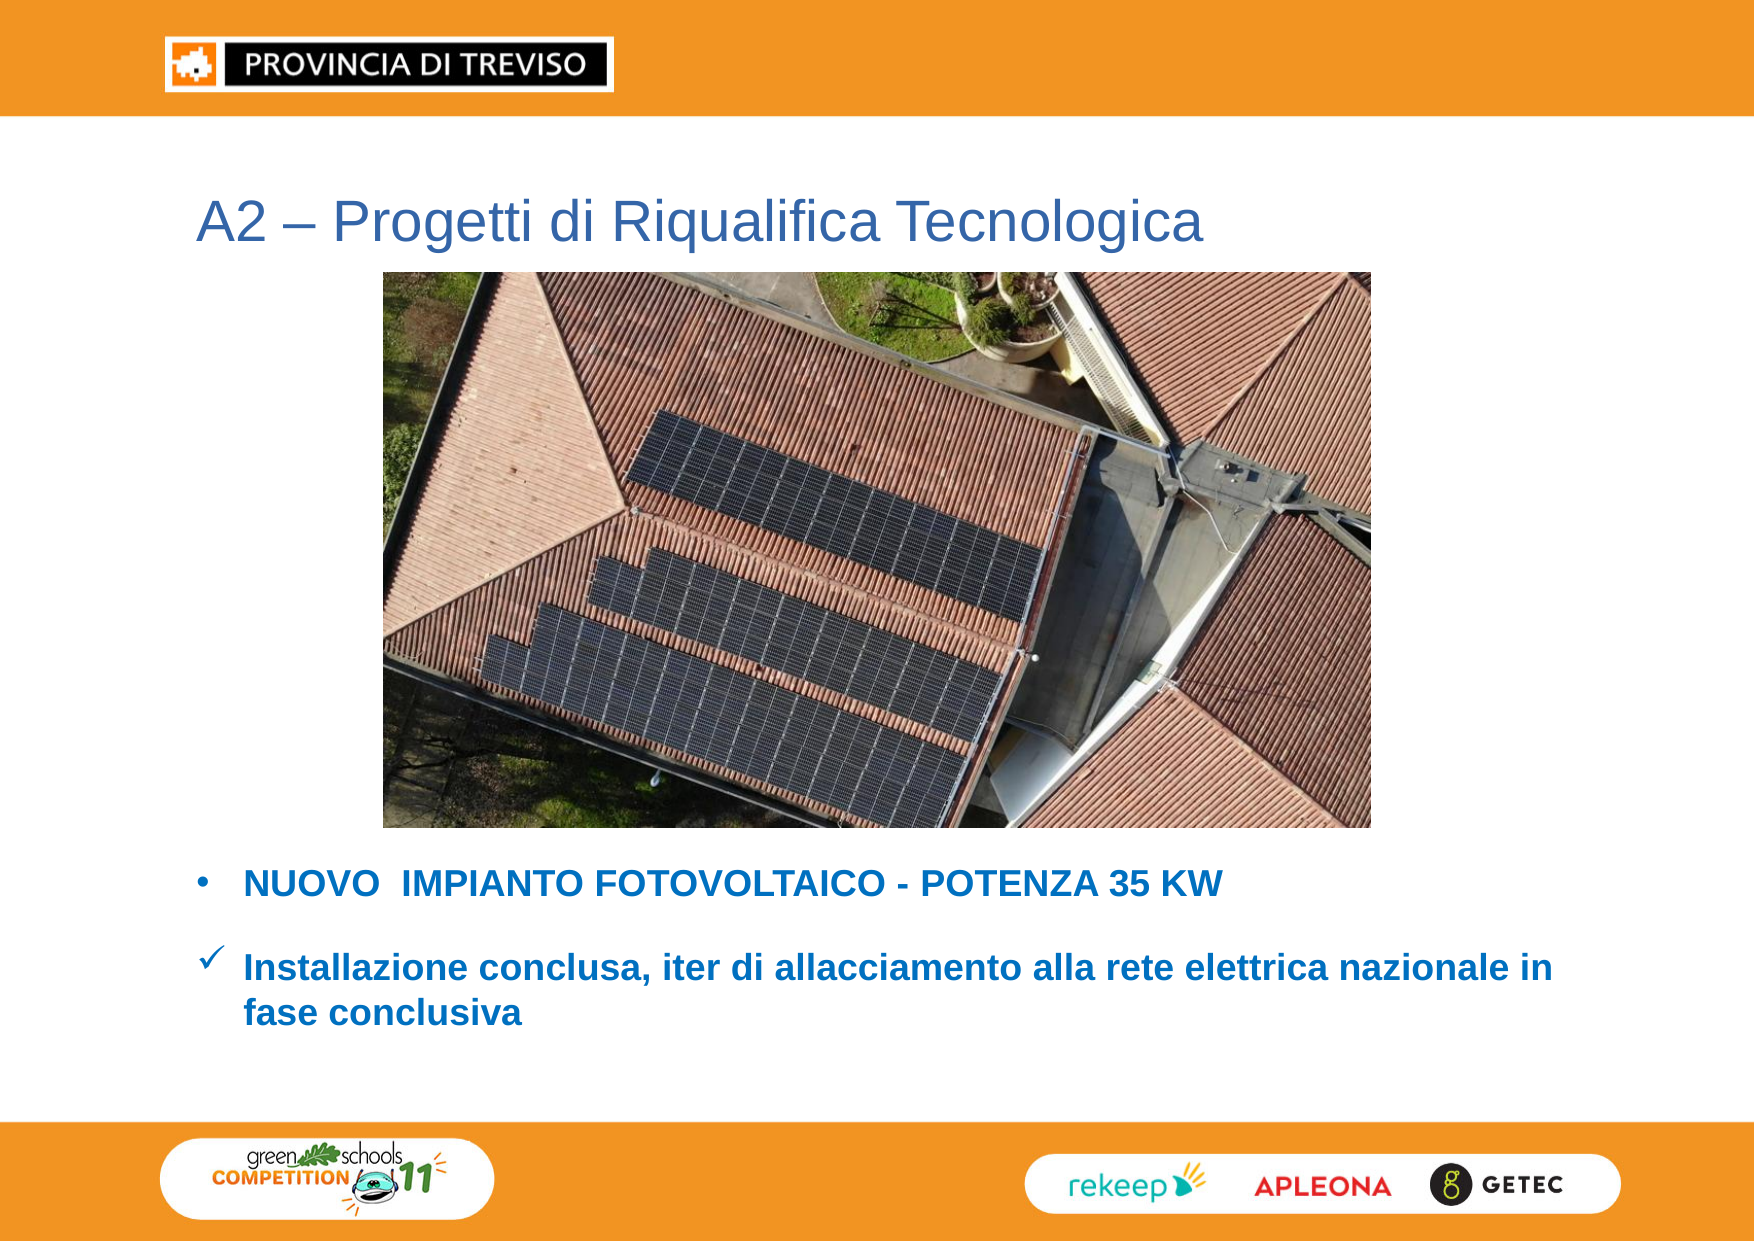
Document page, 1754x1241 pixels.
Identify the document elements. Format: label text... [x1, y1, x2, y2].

text_box Installazione conclusa, iter di allacciamento alla rete elettrica nazionale in fase conclusiva [181, 935, 1572, 1041]
text_box NUOVO IMPIANTO FOTOVOLTAICO - POTENZA 35 KW [181, 851, 1441, 912]
list A2 – Progetti di Riqualifica Tecnologica [181, 184, 1615, 284]
picture [0, 0, 1754, 1241]
